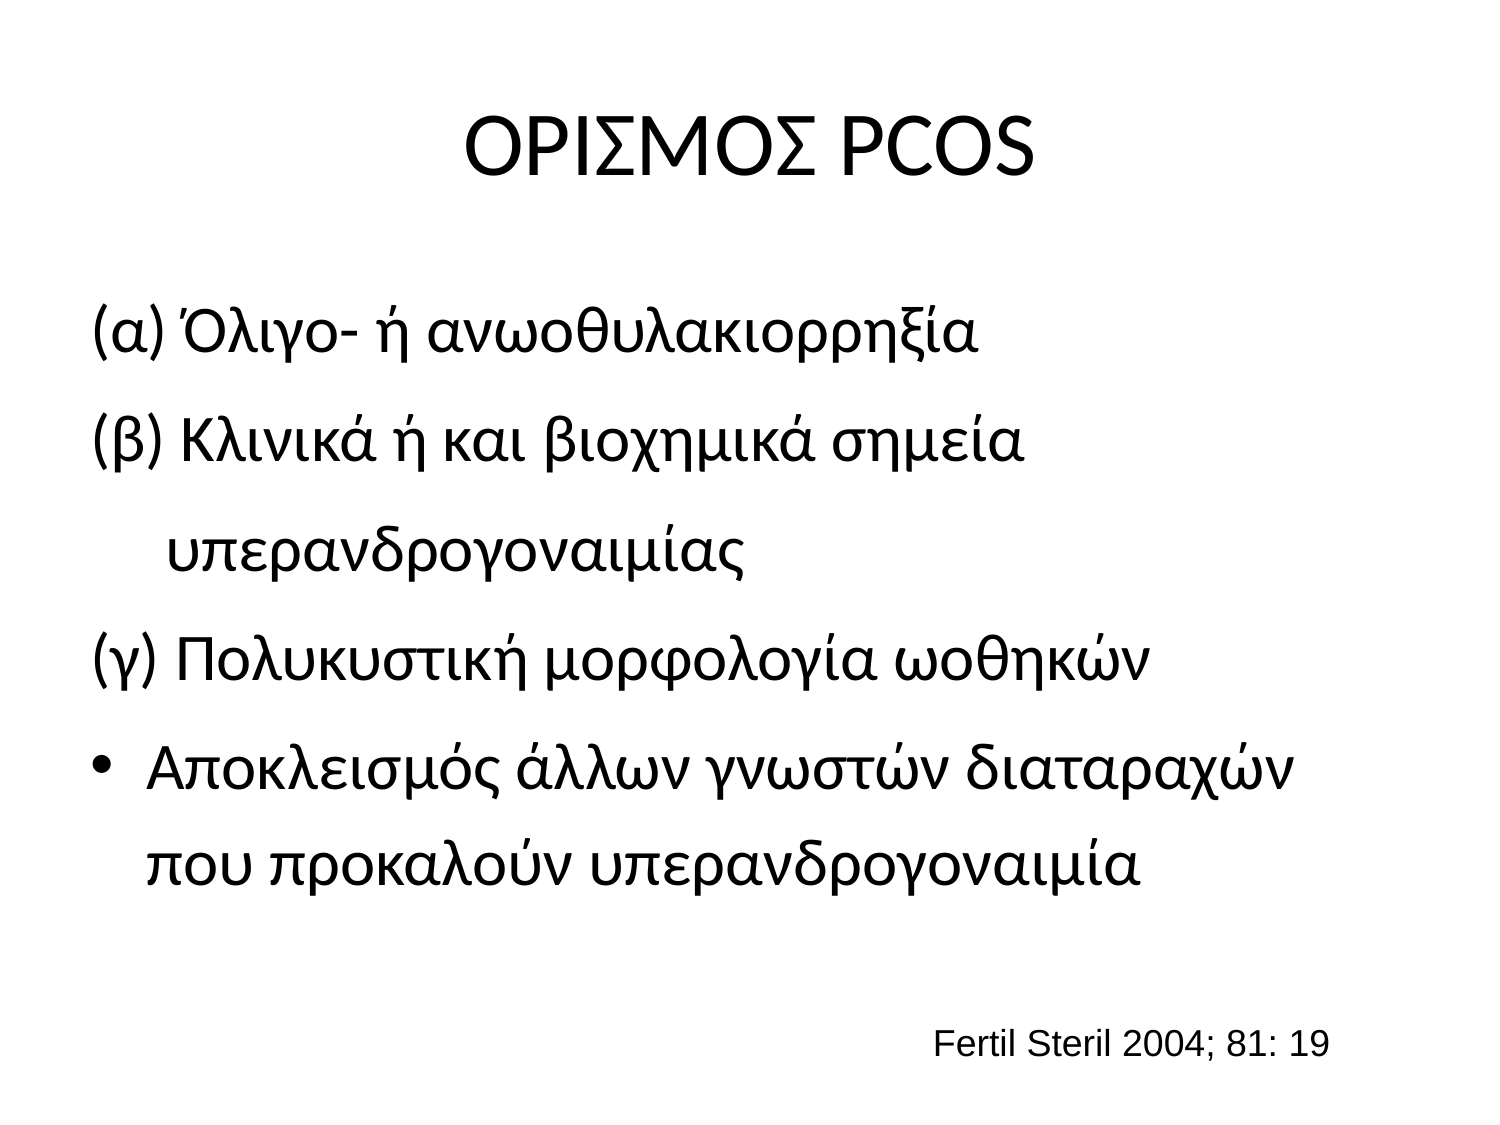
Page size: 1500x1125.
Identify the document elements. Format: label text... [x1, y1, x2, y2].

title ΟΡΙΣΜΟΣ PCOS [75, 45, 1425, 233]
list (α) Όλιγο- ή ανωοθυλακιορρηξία (β) Κλινικά ή και βιοχημικά σημεία υπερανδρογοναιμίας (γ) Πολυκυστική μορφολογία ωοθηκών Αποκλεισμός άλλων γνωστών διαταραχών που προκαλούν υπερανδρογοναιμία [75, 262, 1425, 1005]
text_box Fertil Steril 2004; 81: 19 [918, 1011, 1407, 1072]
